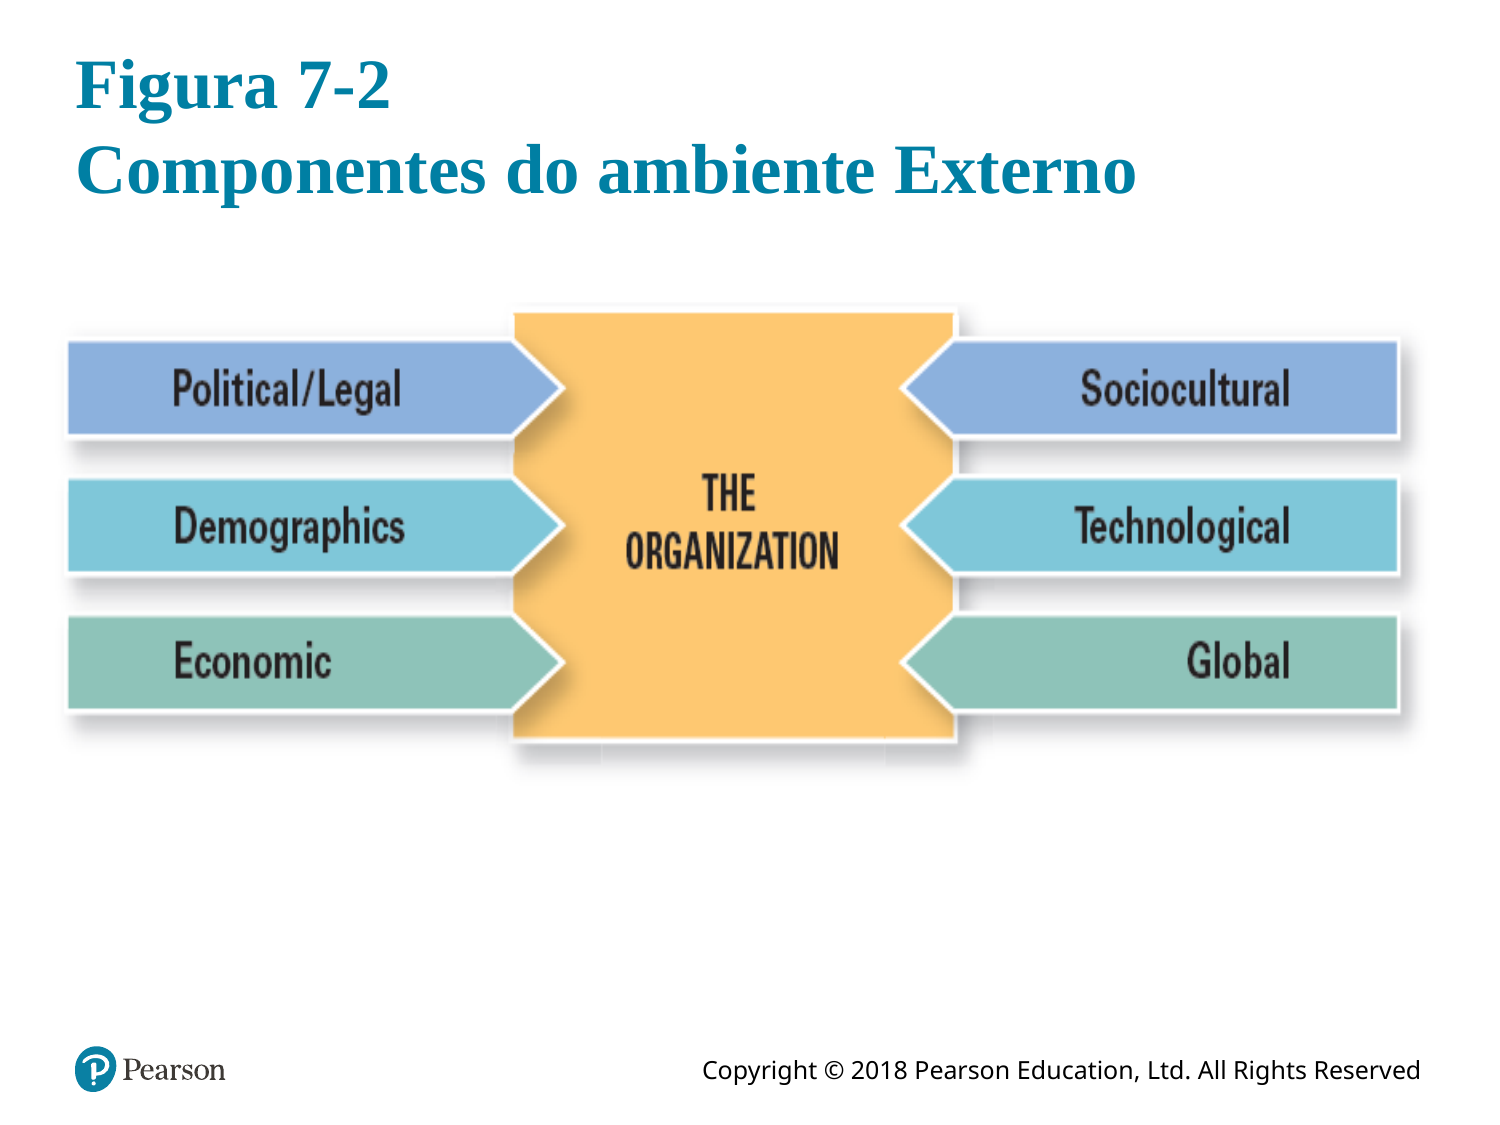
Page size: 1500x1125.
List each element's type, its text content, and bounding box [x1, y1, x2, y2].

picture [45, 301, 1455, 786]
title Figura 7-2 Componentes do ambiente Externo [75, 37, 1425, 213]
